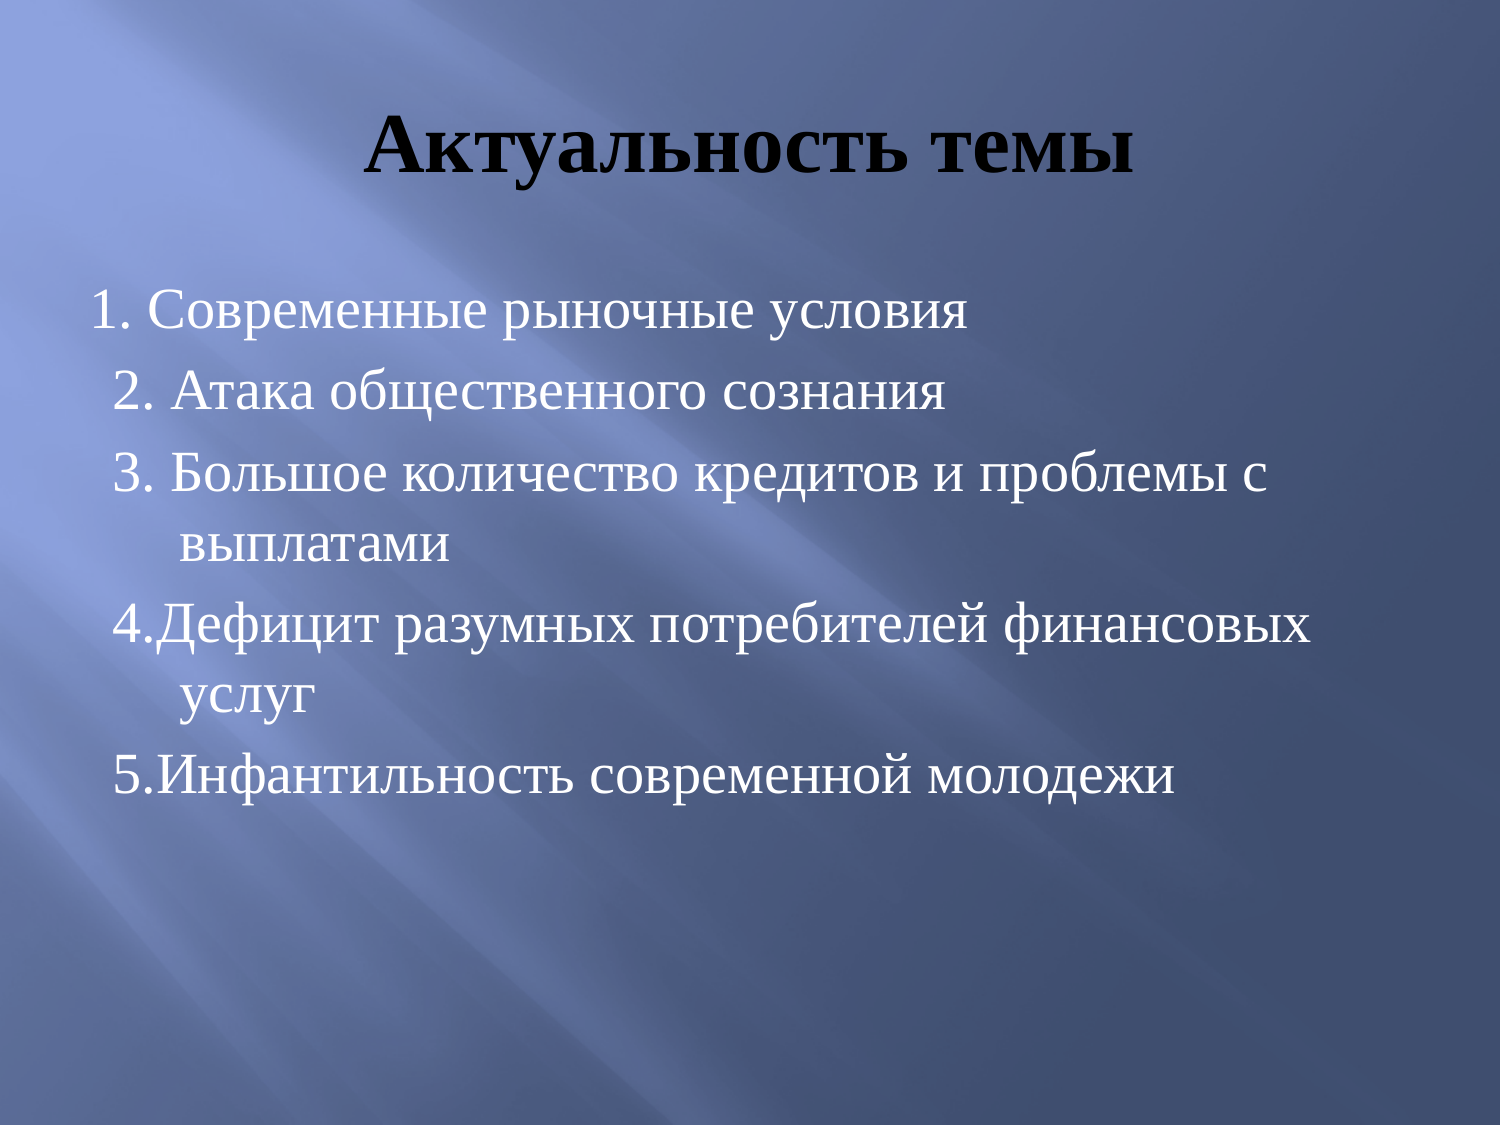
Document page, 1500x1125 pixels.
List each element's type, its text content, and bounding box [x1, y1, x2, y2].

title Актуальность темы [75, 45, 1425, 233]
list 1. Современные рыночные условия 2. Атака общественного сознания 3. Большое количество кредитов и проблемы с выплатами 4.Дефицит разумных потребителей финансовых услуг 5.Инфантильность современной молодежи [75, 262, 1425, 1035]
